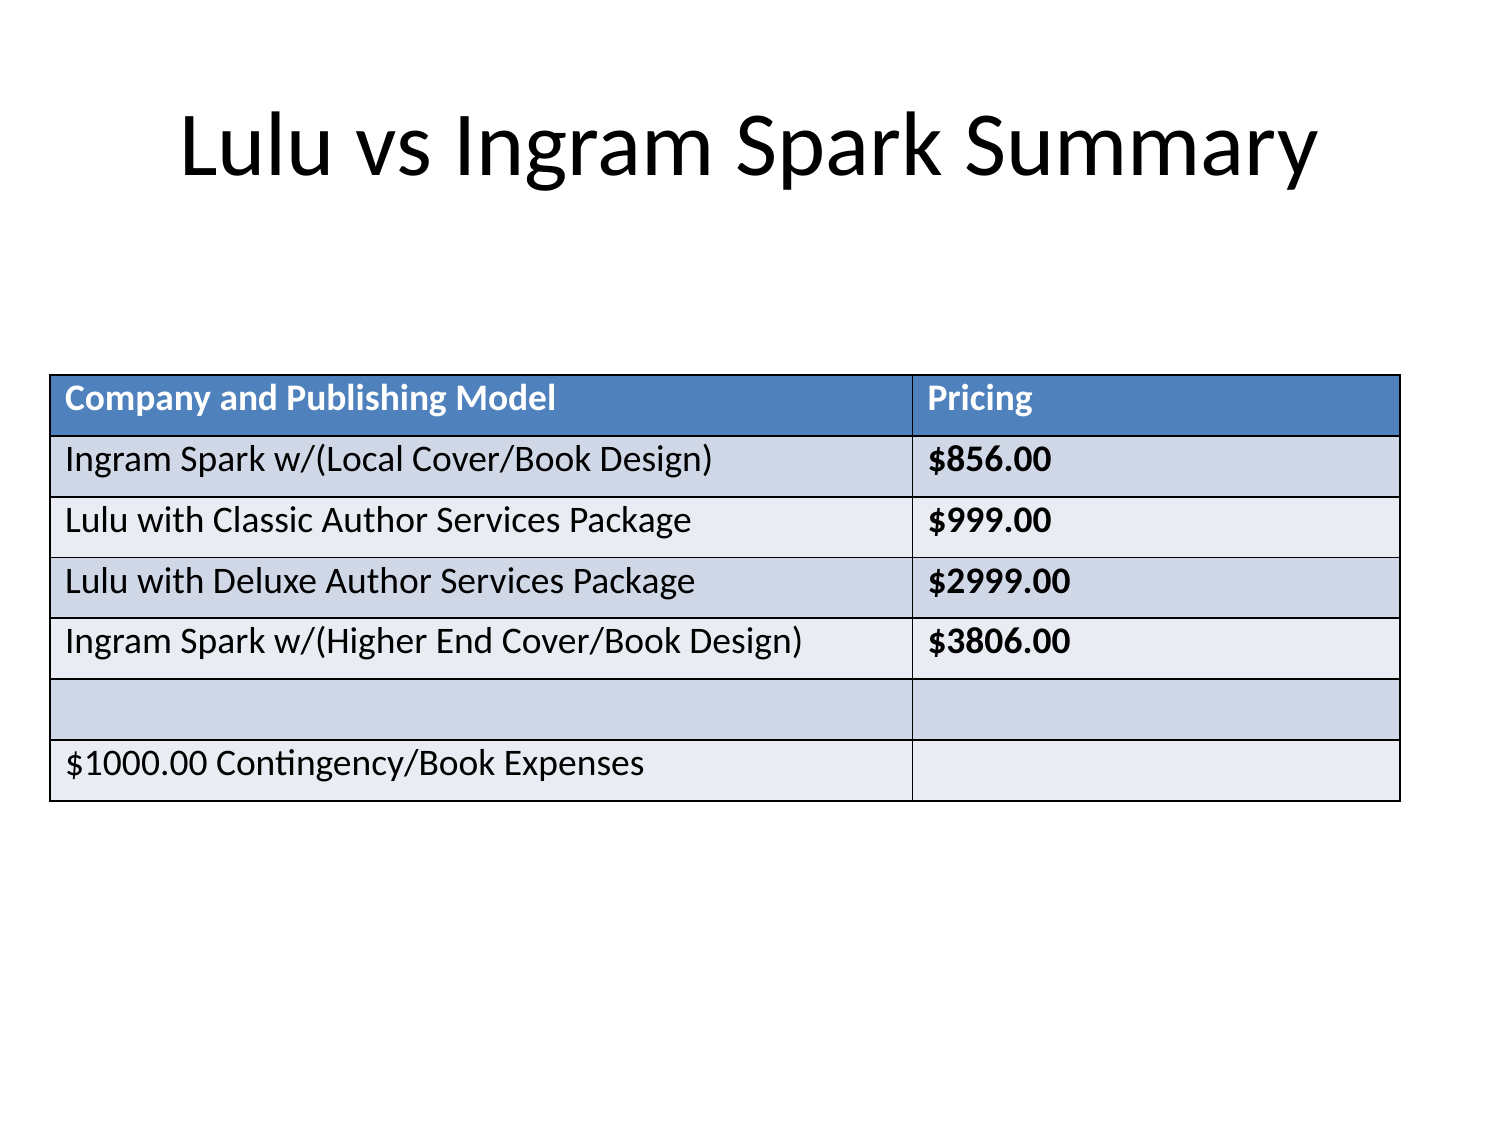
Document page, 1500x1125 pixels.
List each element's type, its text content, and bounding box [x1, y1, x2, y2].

table_cell $2999.00 [913, 558, 1399, 617]
table_cell $3806.00 [913, 619, 1399, 678]
table_header Pricing [913, 376, 1399, 435]
table_cell $1000.00 Contingency/Book Expenses [51, 741, 912, 800]
title Lulu vs Ingram Spark Summary [75, 45, 1425, 233]
table_cell [913, 680, 1399, 739]
table_cell Lulu with Deluxe Author Services Package [51, 558, 912, 617]
table_cell Ingram Spark w/(Local Cover/Book Design) [51, 437, 912, 496]
table_cell $999.00 [913, 498, 1399, 557]
table_cell [913, 741, 1399, 800]
table_cell [51, 680, 912, 739]
table_cell Ingram Spark w/(Higher End Cover/Book Design) [51, 619, 912, 678]
table_header Company and Publishing Model [51, 376, 912, 435]
table_cell Lulu with Classic Author Services Package [51, 498, 912, 557]
table_cell $856.00 [913, 437, 1399, 496]
